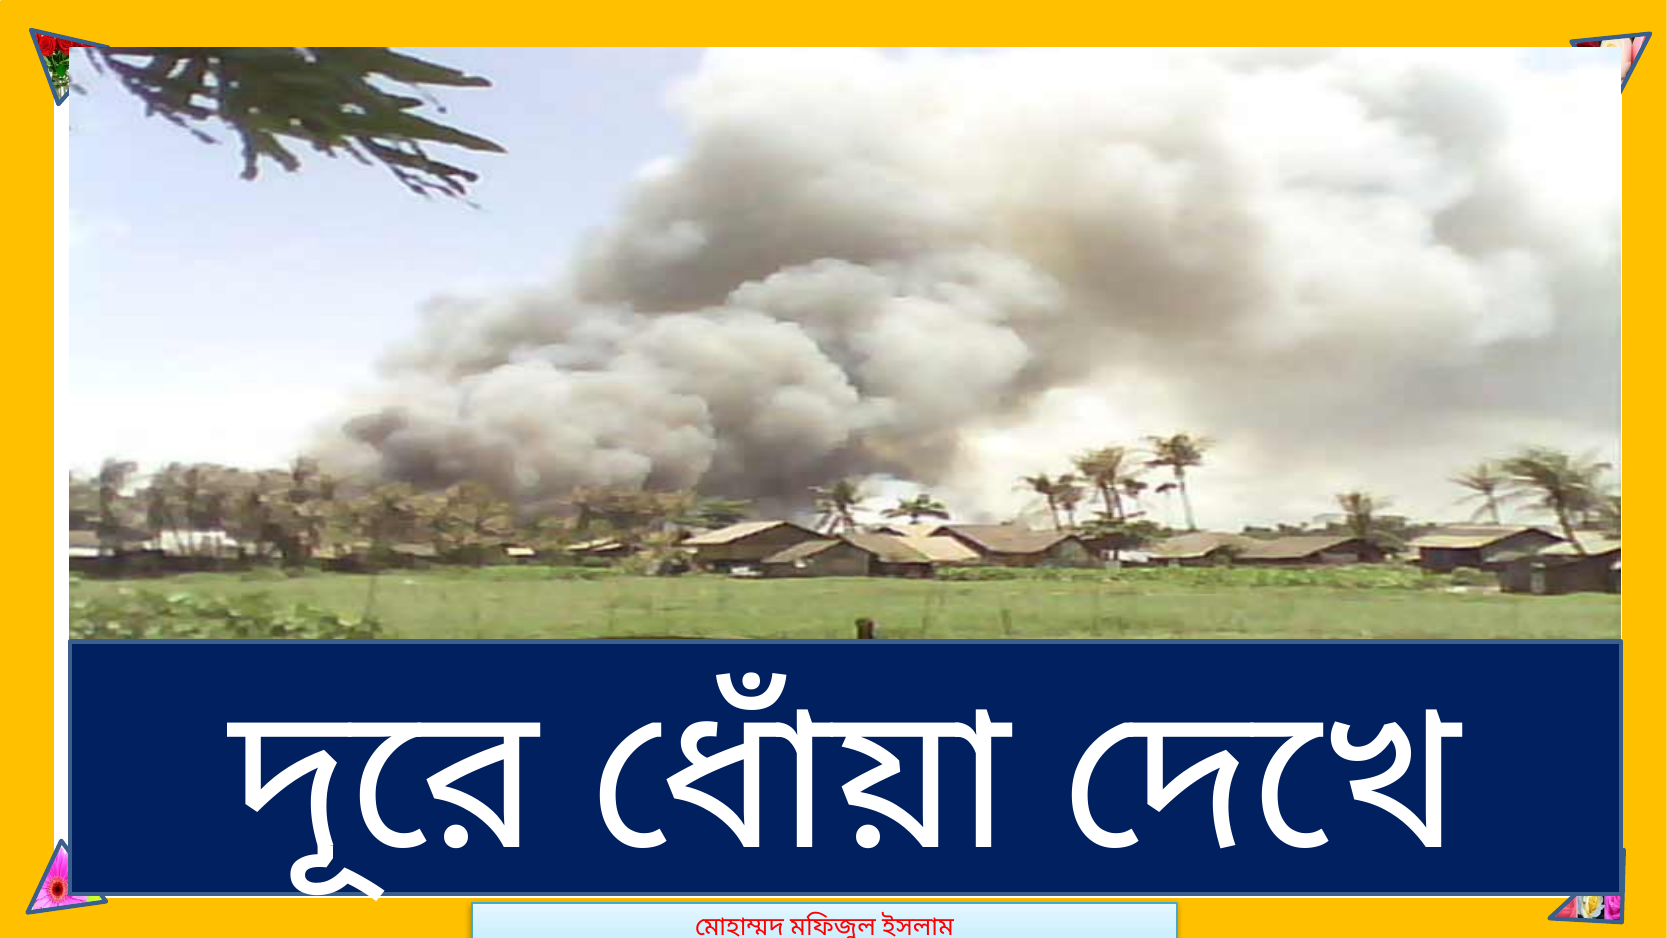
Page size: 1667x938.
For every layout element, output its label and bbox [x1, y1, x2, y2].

picture [69, 46, 1622, 642]
text_box [20, 14, 1657, 938]
